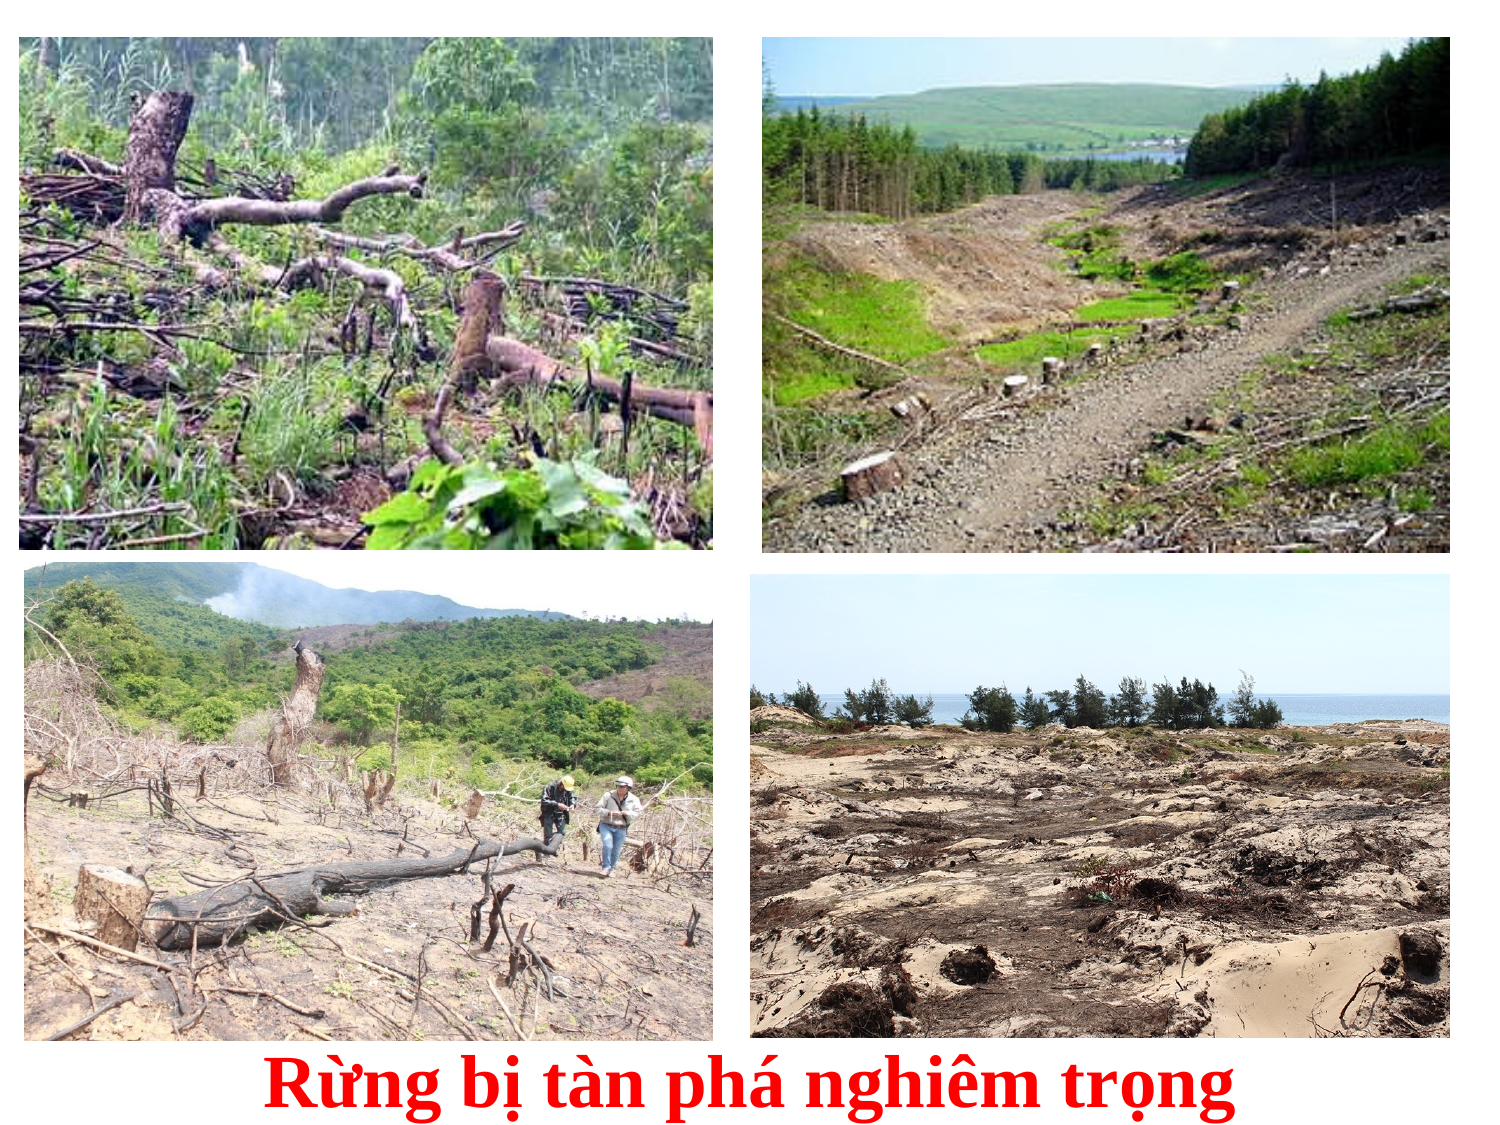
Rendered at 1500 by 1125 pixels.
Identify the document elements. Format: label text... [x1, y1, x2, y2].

picture [749, 574, 1451, 1038]
picture [24, 562, 713, 1041]
picture [762, 37, 1451, 554]
text_box Rừng bị tàn phá nghiêm trọng [456, 1040, 1044, 1116]
picture [19, 37, 713, 551]
